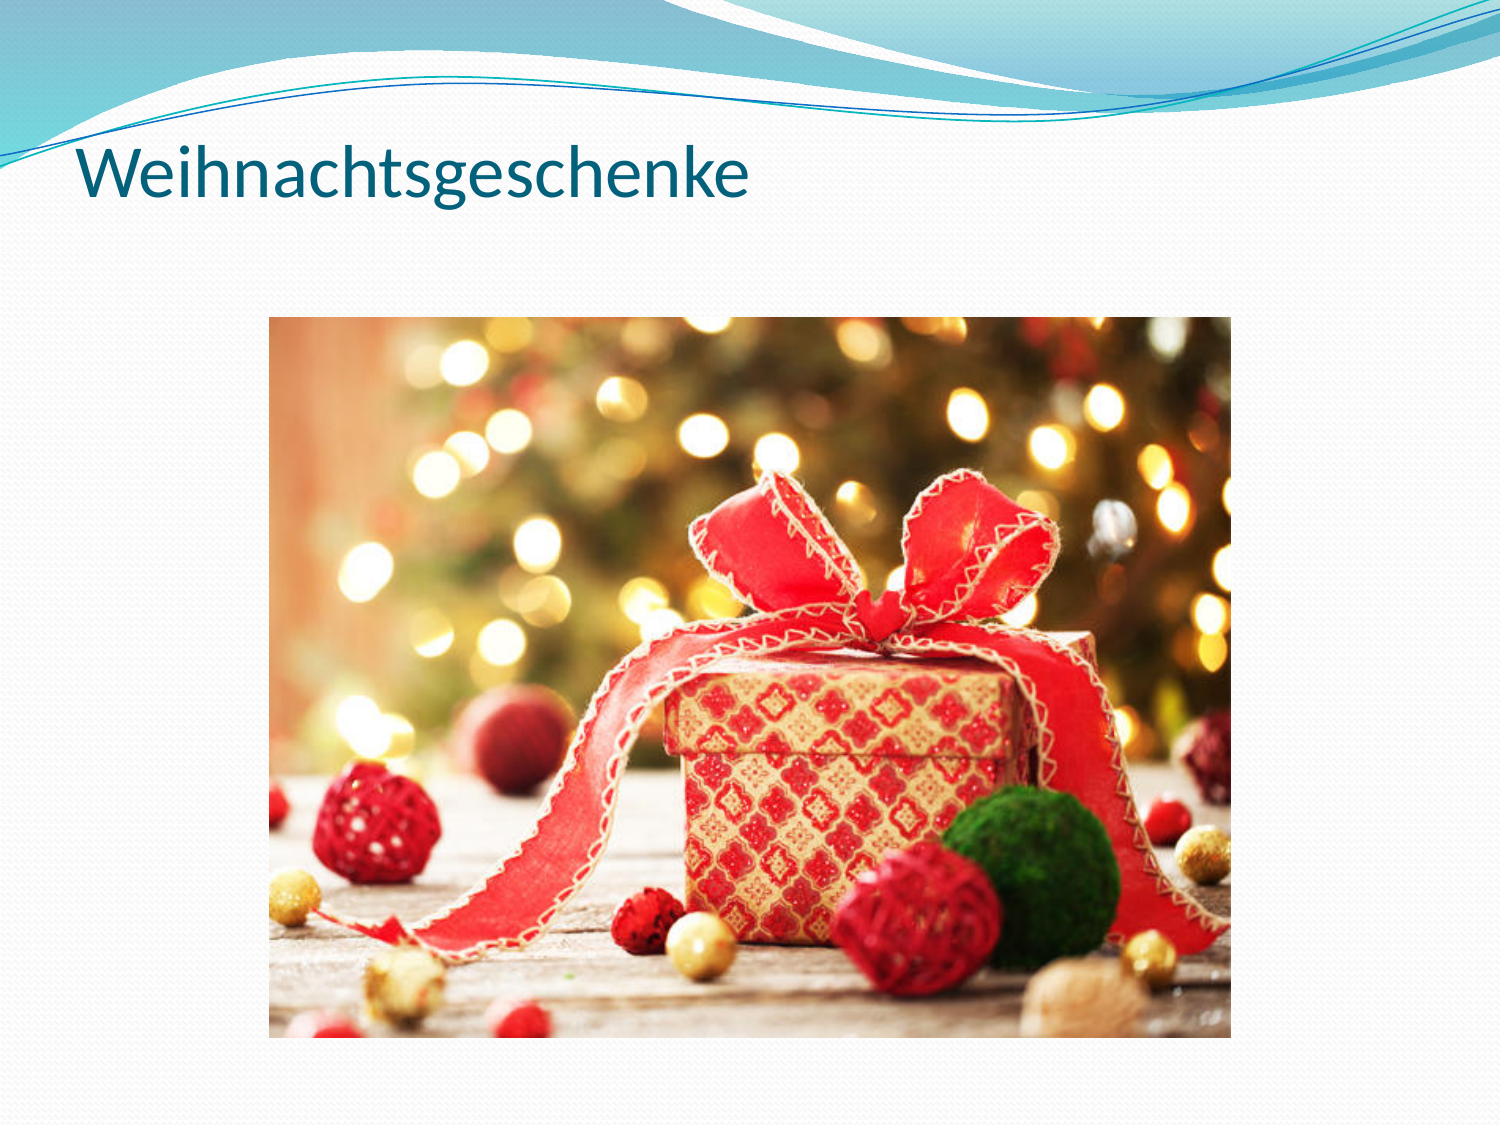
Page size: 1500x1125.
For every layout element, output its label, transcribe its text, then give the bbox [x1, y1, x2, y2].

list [269, 317, 1231, 1038]
title Weihnachtsgeschenke [75, 115, 1425, 303]
